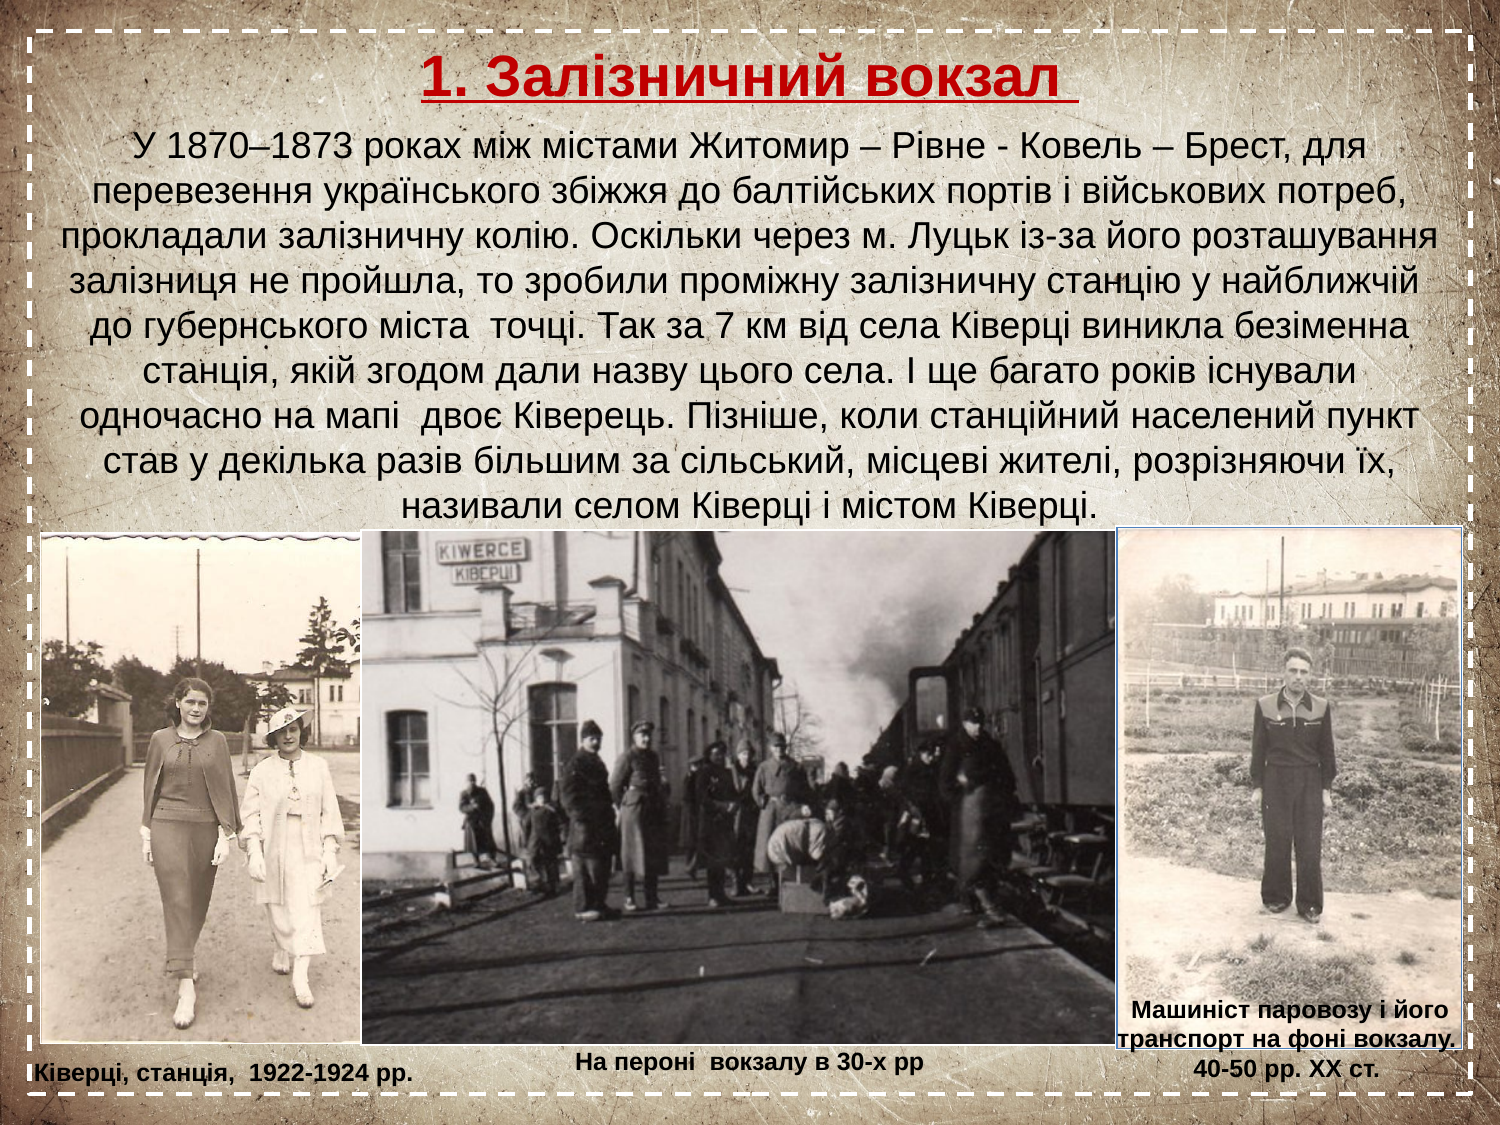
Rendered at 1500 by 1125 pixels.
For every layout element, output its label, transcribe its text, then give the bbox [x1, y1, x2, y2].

text_box [27, 29, 406, 1048]
picture [41, 526, 1462, 1049]
text_box На пероні вокзалу в 30-х рр [504, 1052, 995, 1083]
text_box 1. Залізничний вокзал [406, 30, 1094, 113]
text_box У 1870–1873 роках між містами Житомир – Рівне - Ковель – Брест, для перевезення українського збіжжя до балтійських портів і військових потреб, прокладали залізничну колію. Оскільки через м. Луцьк із-за його розташування залізниця не пройшла, то зробили проміжну залізничну станцію у найближчій до губернського міста точці. Так за 7 км від села Ківерці виникла безіменна станція, якій згодом дали назву цього села. І ще багато років існували одночасно на мапі двоє Ківерець. Пізніше, коли станційний населений пункт став у декілька разів більшим за сільський, місцеві жителі, розрізняючи їх, називали селом Ківерці і містом Ківерці. [41, 113, 1459, 532]
text_box [1092, 29, 1473, 985]
text_box Машиніст паровозу і його транспорт на фоні вокзалу. 40-50 рр. ХХ ст. [1080, 985, 1500, 1091]
text_box Ківерці, станція, 1922-1924 рр. [2, 1048, 452, 1094]
picture [0, 0, 1500, 1125]
text_box [440, 1052, 1473, 1096]
